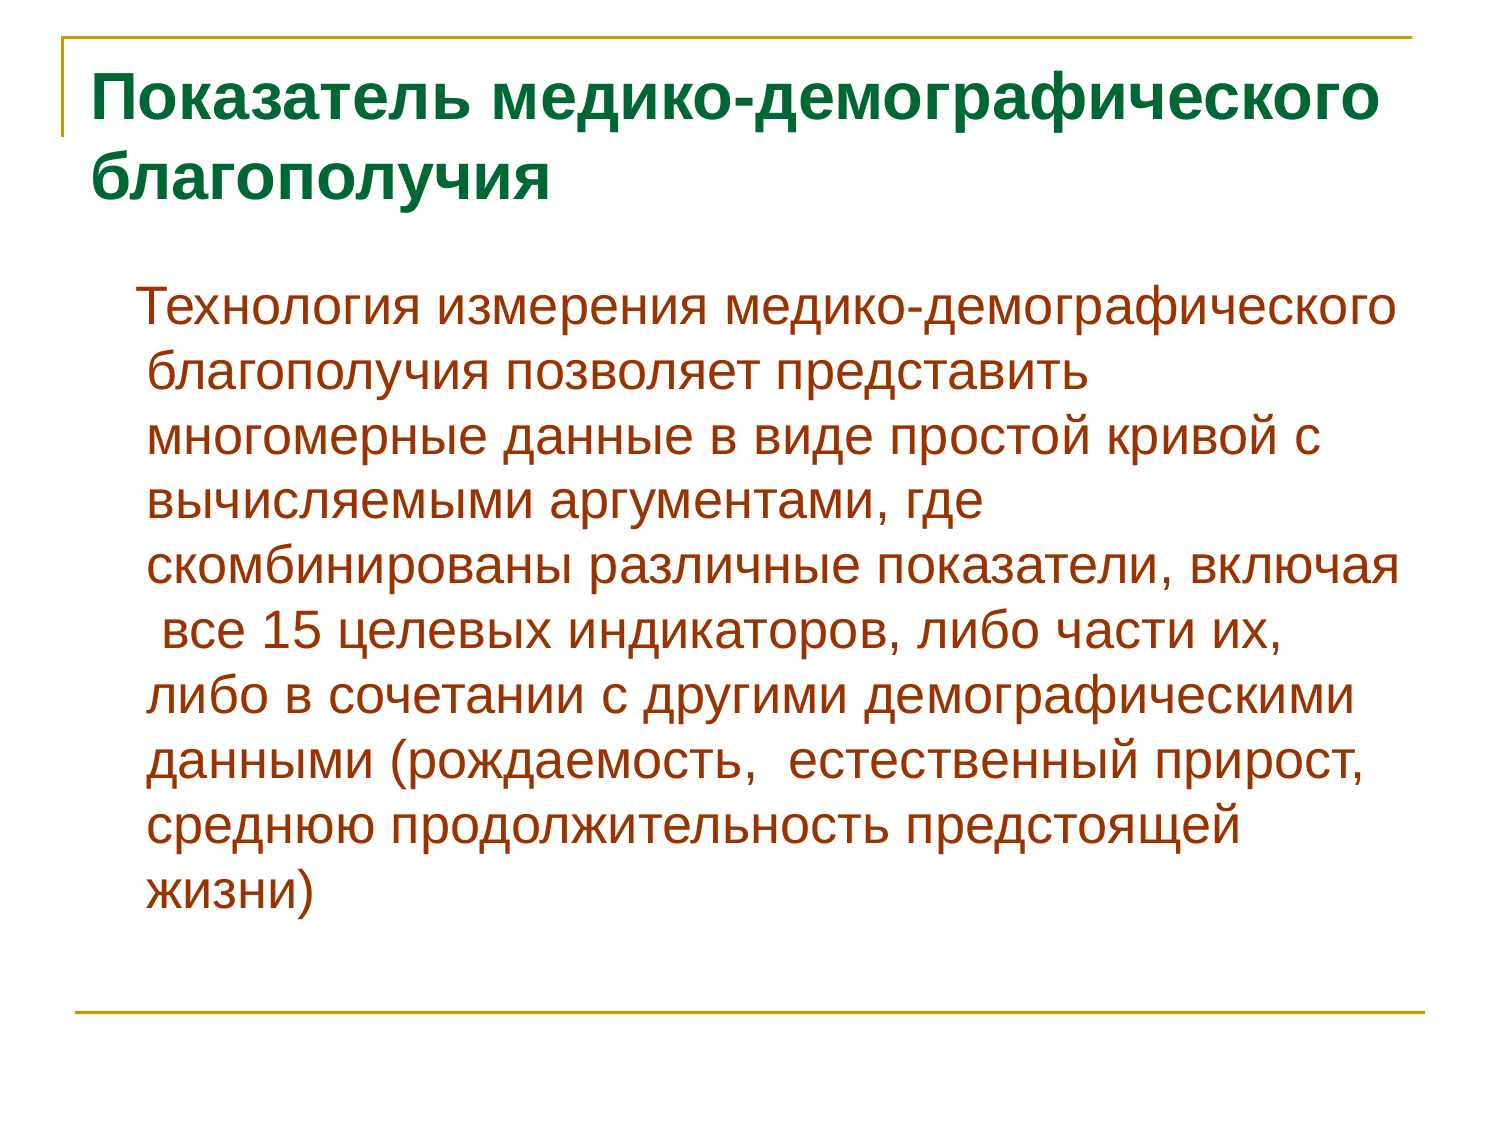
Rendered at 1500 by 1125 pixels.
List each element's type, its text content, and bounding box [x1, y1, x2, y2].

title Показатель медико-демографического благополучия [74, 45, 1426, 233]
list Технология измерения медико-демографического благополучия позволяет представить многомерные данные в виде простой кривой с вычисляемыми аргументами, где скомбинированы различные показатели, включая все 15 целевых индикаторов, либо части их, либо в сочетании с другими демографическими данными (рождаемость, естественный прирост, среднюю продолжительность предстоящей жизни) [74, 262, 1426, 1006]
